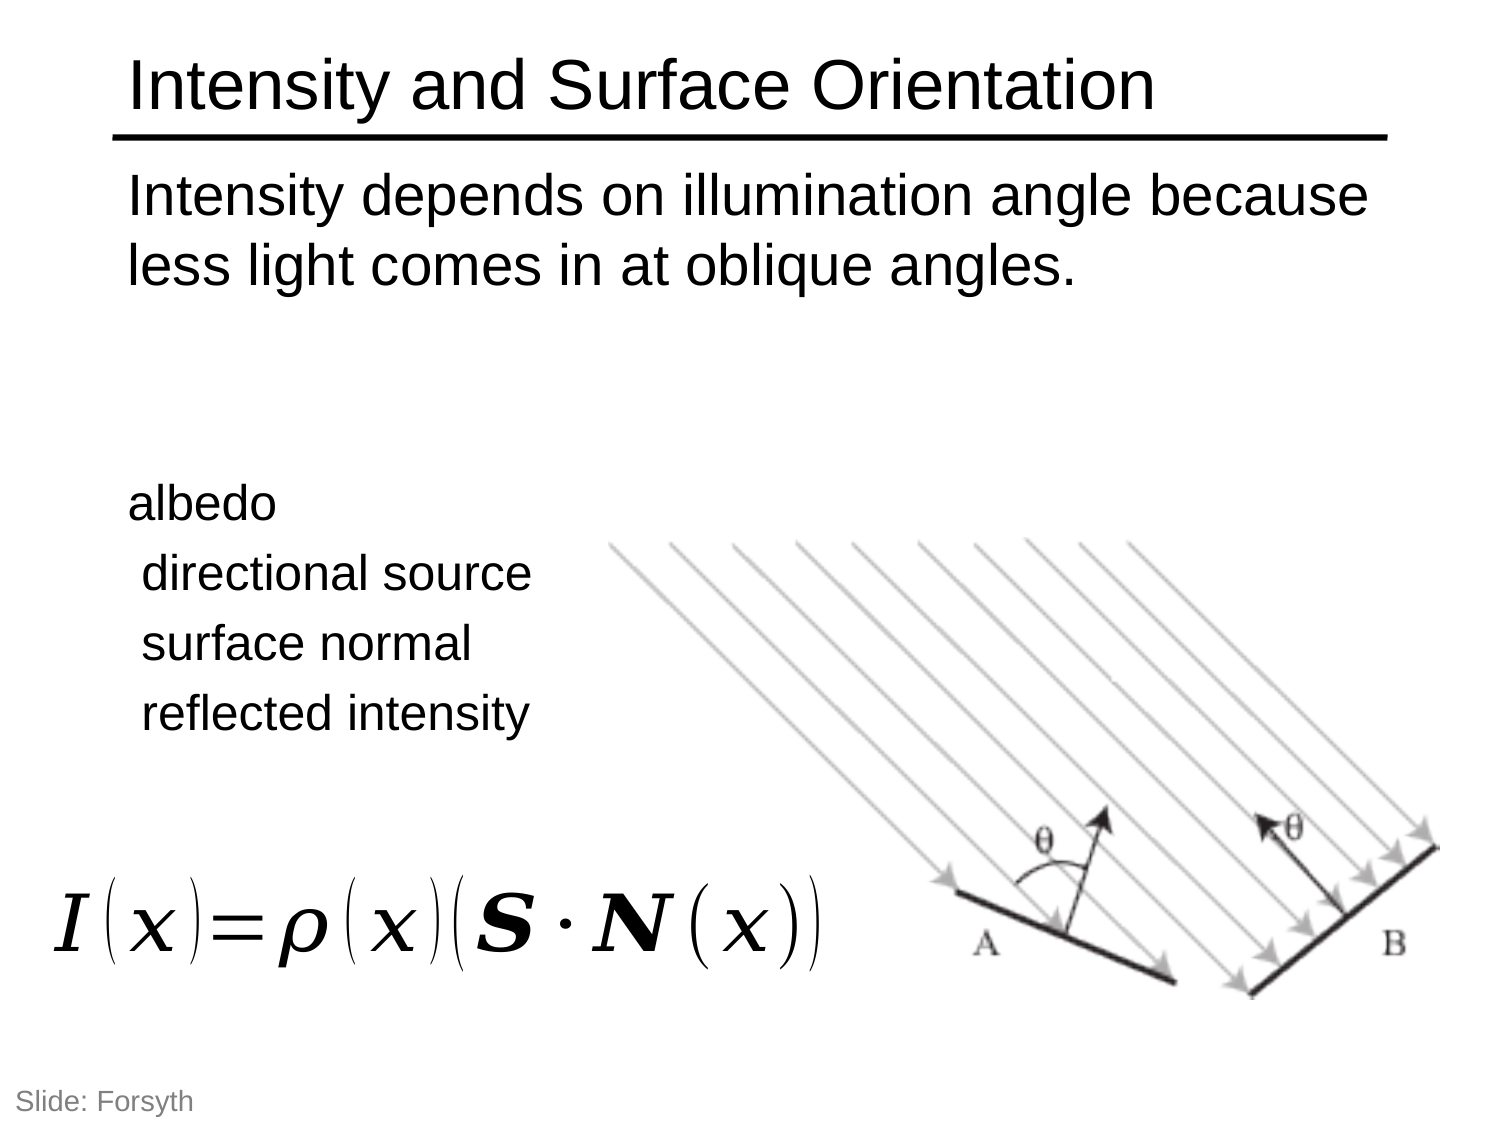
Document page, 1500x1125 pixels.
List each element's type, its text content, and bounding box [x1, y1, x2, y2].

title Intensity and Surface Orientation [112, 12, 1388, 150]
picture [607, 537, 1441, 1000]
text_box Slide: Forsyth [0, 1074, 210, 1125]
